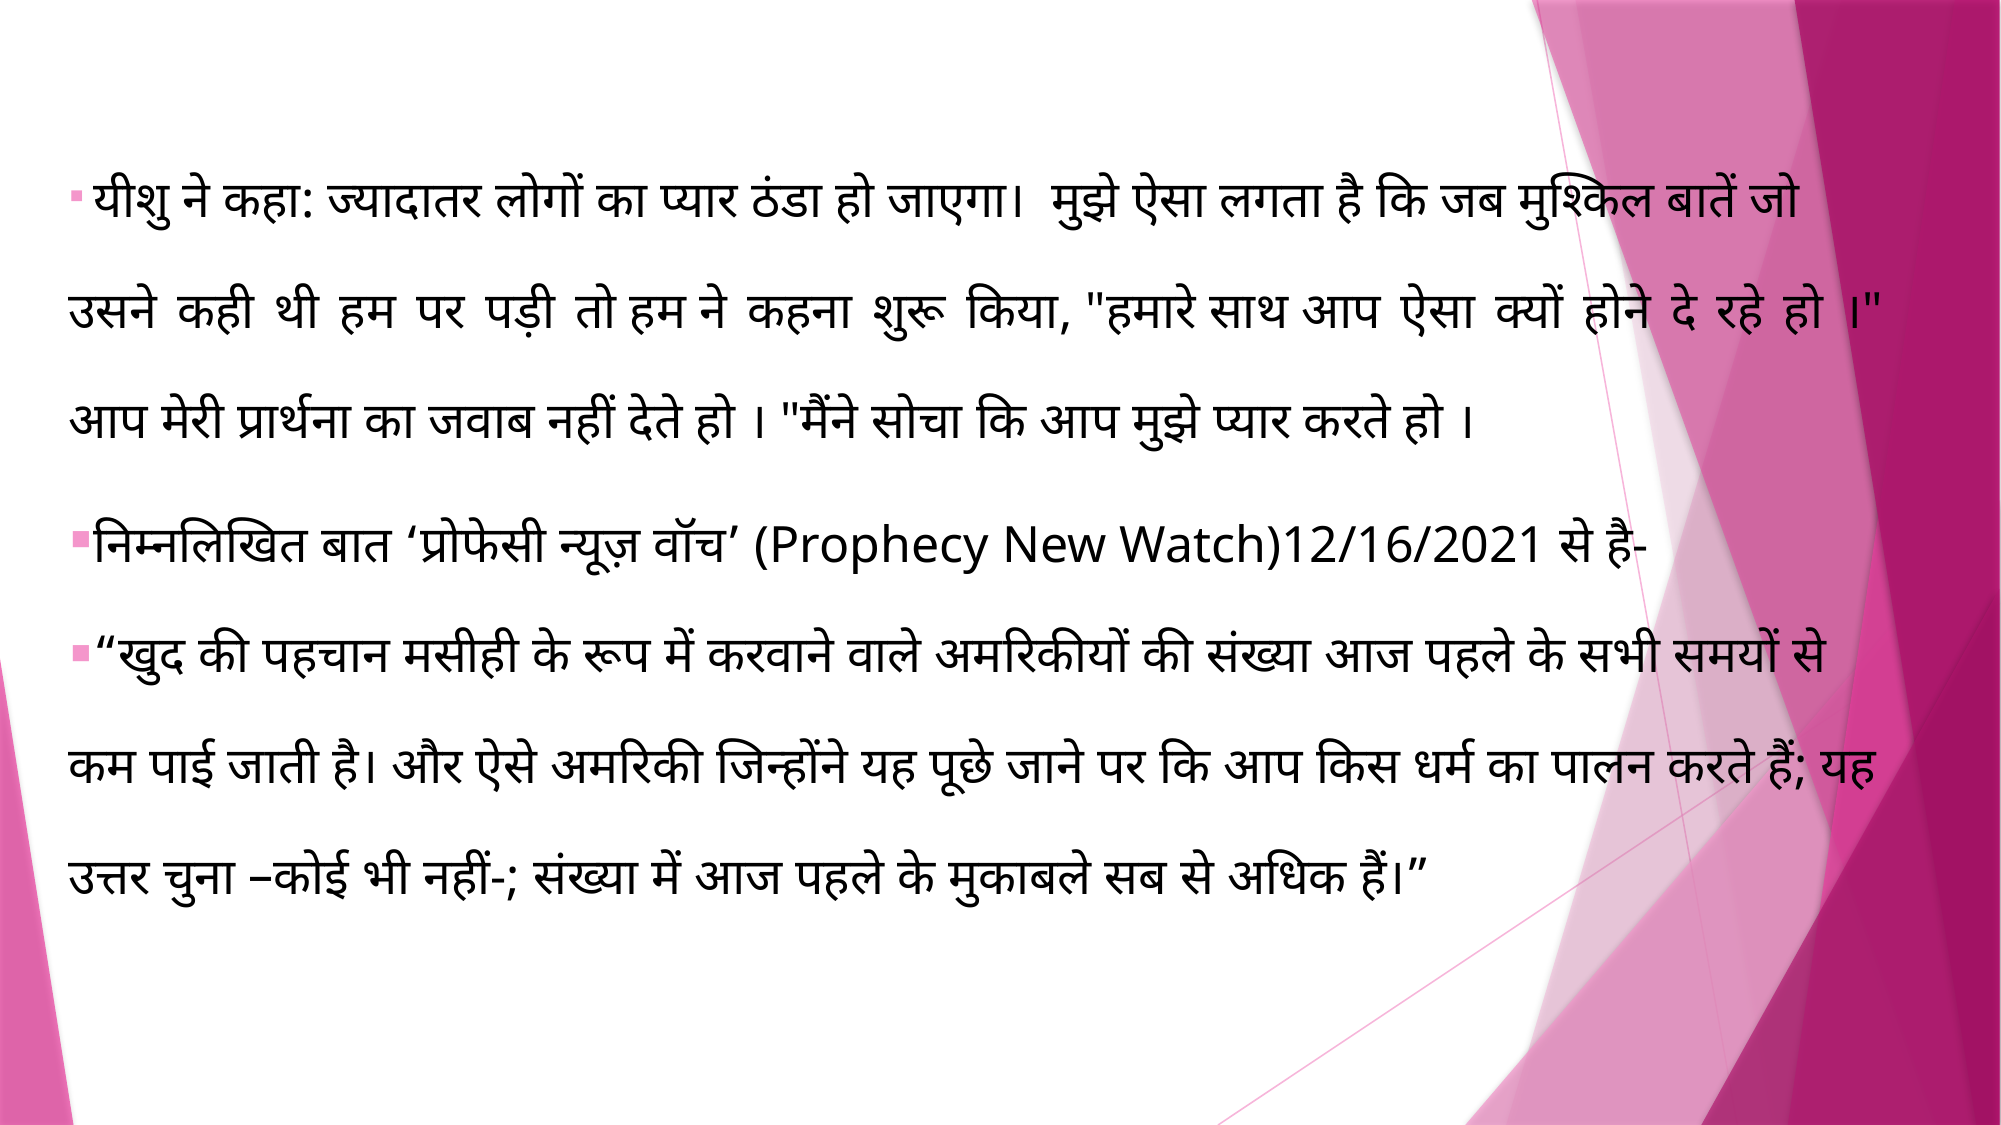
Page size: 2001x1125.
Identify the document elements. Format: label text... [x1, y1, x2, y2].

text_box यीशु ने कहा: ज्यादातर लोगों का प्यार ठंडा हो जाएगा। मुझे ऐसा लगता है कि जब मुश्किल बातें जो उसने कही थी हम पर पड़ी तो हम ने कहना शुरू किया, "हमारे साथ आप ऐसा क्यों होने दे रहे हो ।" आप मेरी प्रार्थना का जवाब नहीं देते हो । "मैंने सोचा कि आप मुझे प्यार करते हो । निम्नलिखित बात ‘प्रोफेसी न्यूज़ वॉच’ (Prophecy New Watch)12/16/2021 से है- “खुद की पहचान मसीही के रूप में करवाने वाले अमरिकीयों की संख्या आज पहले के सभी समयों से कम पाई जाती है। और ऐसे अमरिकी जिन्होंने यह पूछे जाने पर कि आप किस धर्म का पालन करते हैं; यह उत्तर चुना –कोई भी नहीं-; संख्या में आज पहले के मुकाबले सब से अधिक हैं।” [53, 62, 1898, 1095]
